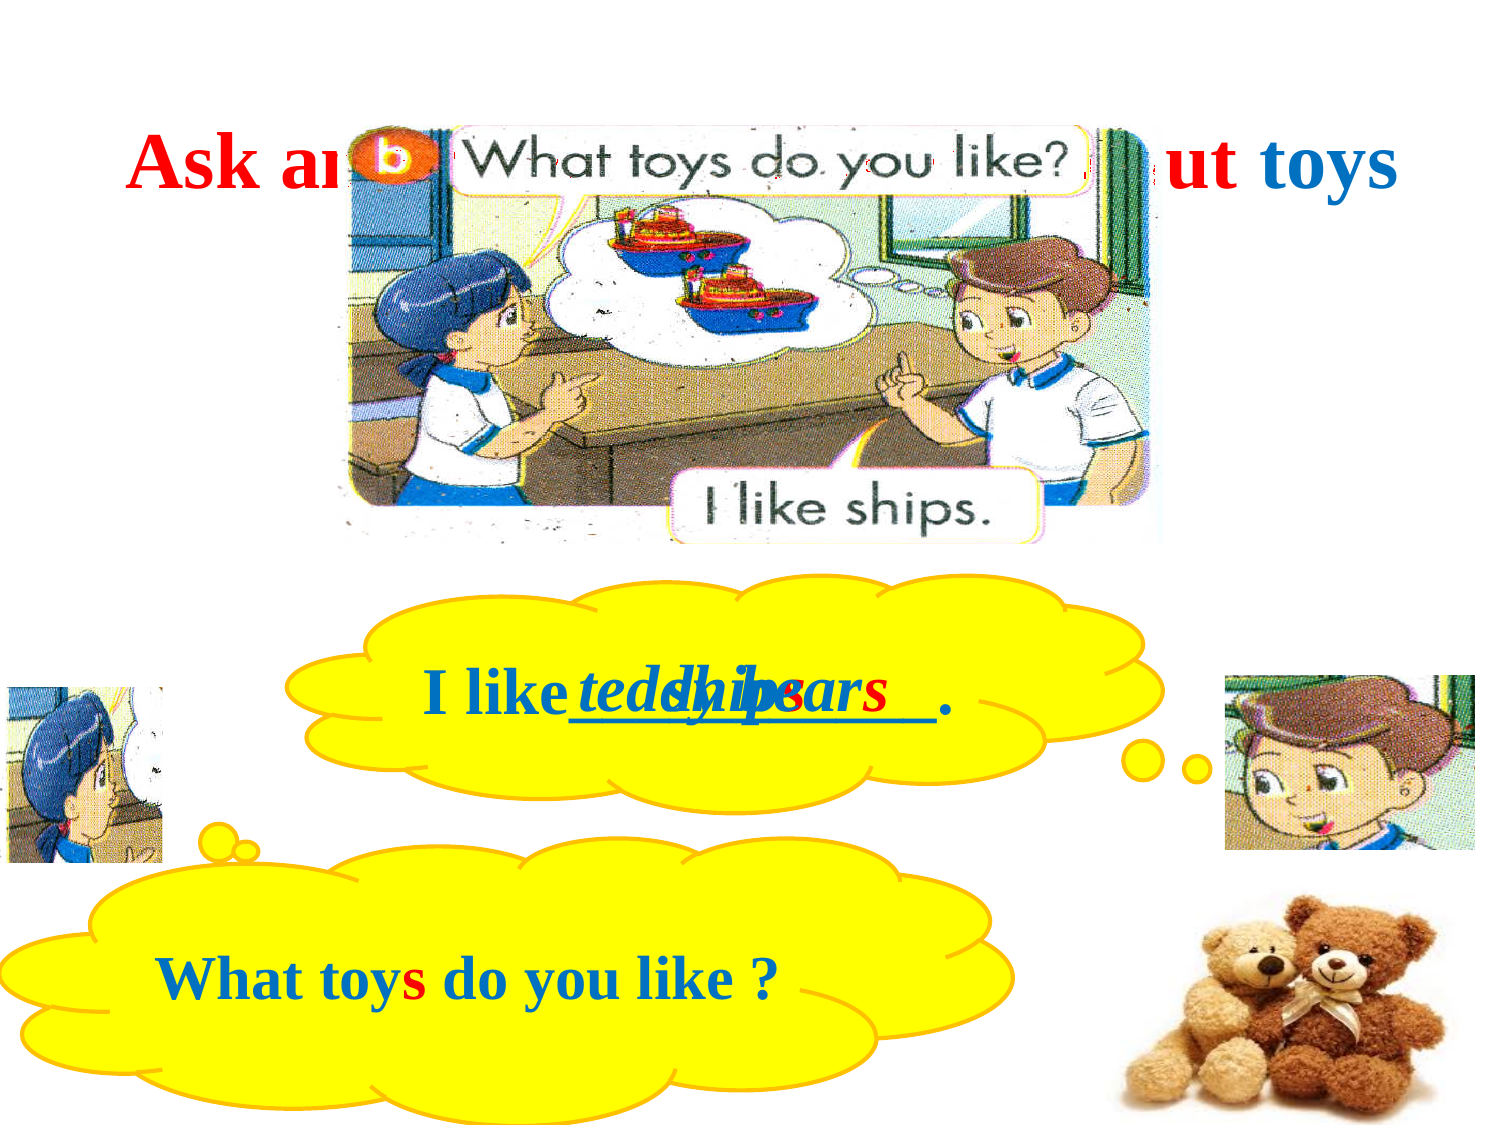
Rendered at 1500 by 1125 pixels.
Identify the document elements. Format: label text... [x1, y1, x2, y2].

picture [1224, 674, 1476, 851]
picture [0, 687, 163, 863]
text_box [0, 823, 1013, 1125]
text_box I like___________. [1181, 753, 1213, 785]
text_box teddy bears [563, 637, 904, 733]
title Ask and answer questions about toys [62, 62, 1463, 250]
picture [1095, 874, 1500, 1125]
text_box I like___________. [284, 573, 1165, 816]
picture [337, 124, 1163, 544]
